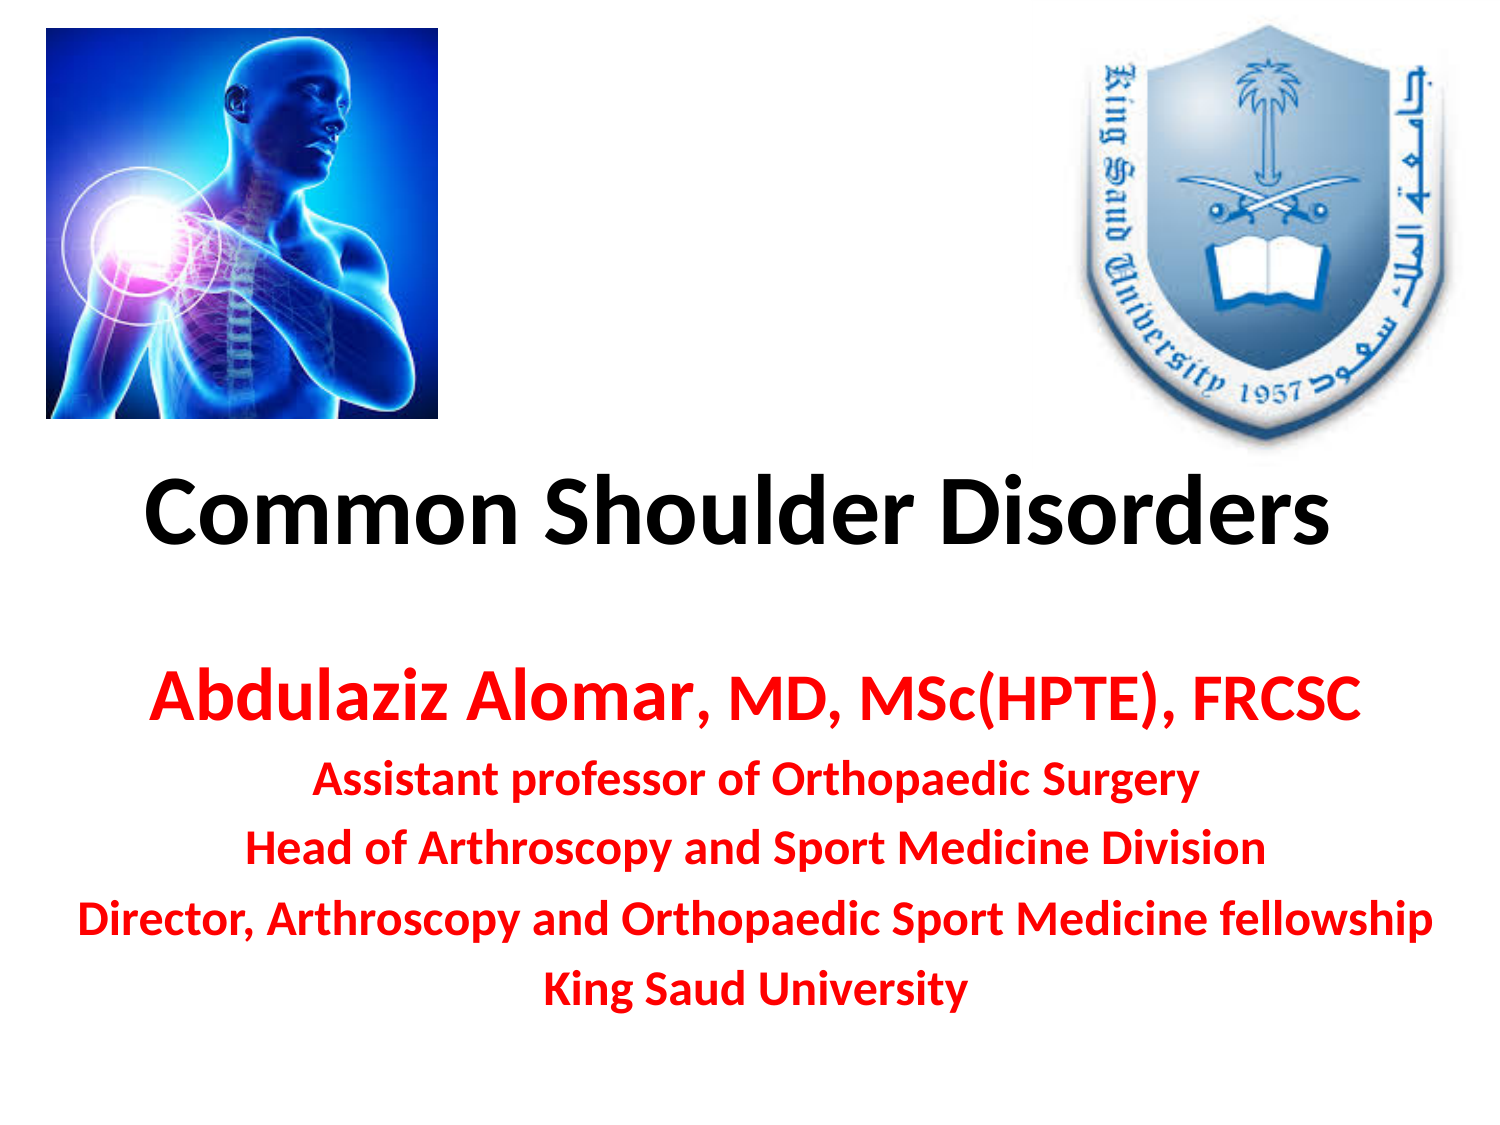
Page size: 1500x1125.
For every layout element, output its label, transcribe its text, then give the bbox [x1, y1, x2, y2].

subtitle Abdulaziz Alomar, MD, MSc(HPTE), FRCSC Assistant professor of Orthopaedic Surgery Head of Arthroscopy and Sport Medicine Division Director, Arthroscopy and Orthopaedic Sport Medicine fellowship King Saud University [62, 637, 1450, 975]
picture [1030, 0, 1500, 469]
title Common Shoulder Disorders [112, 383, 1388, 625]
picture [46, 27, 438, 419]
